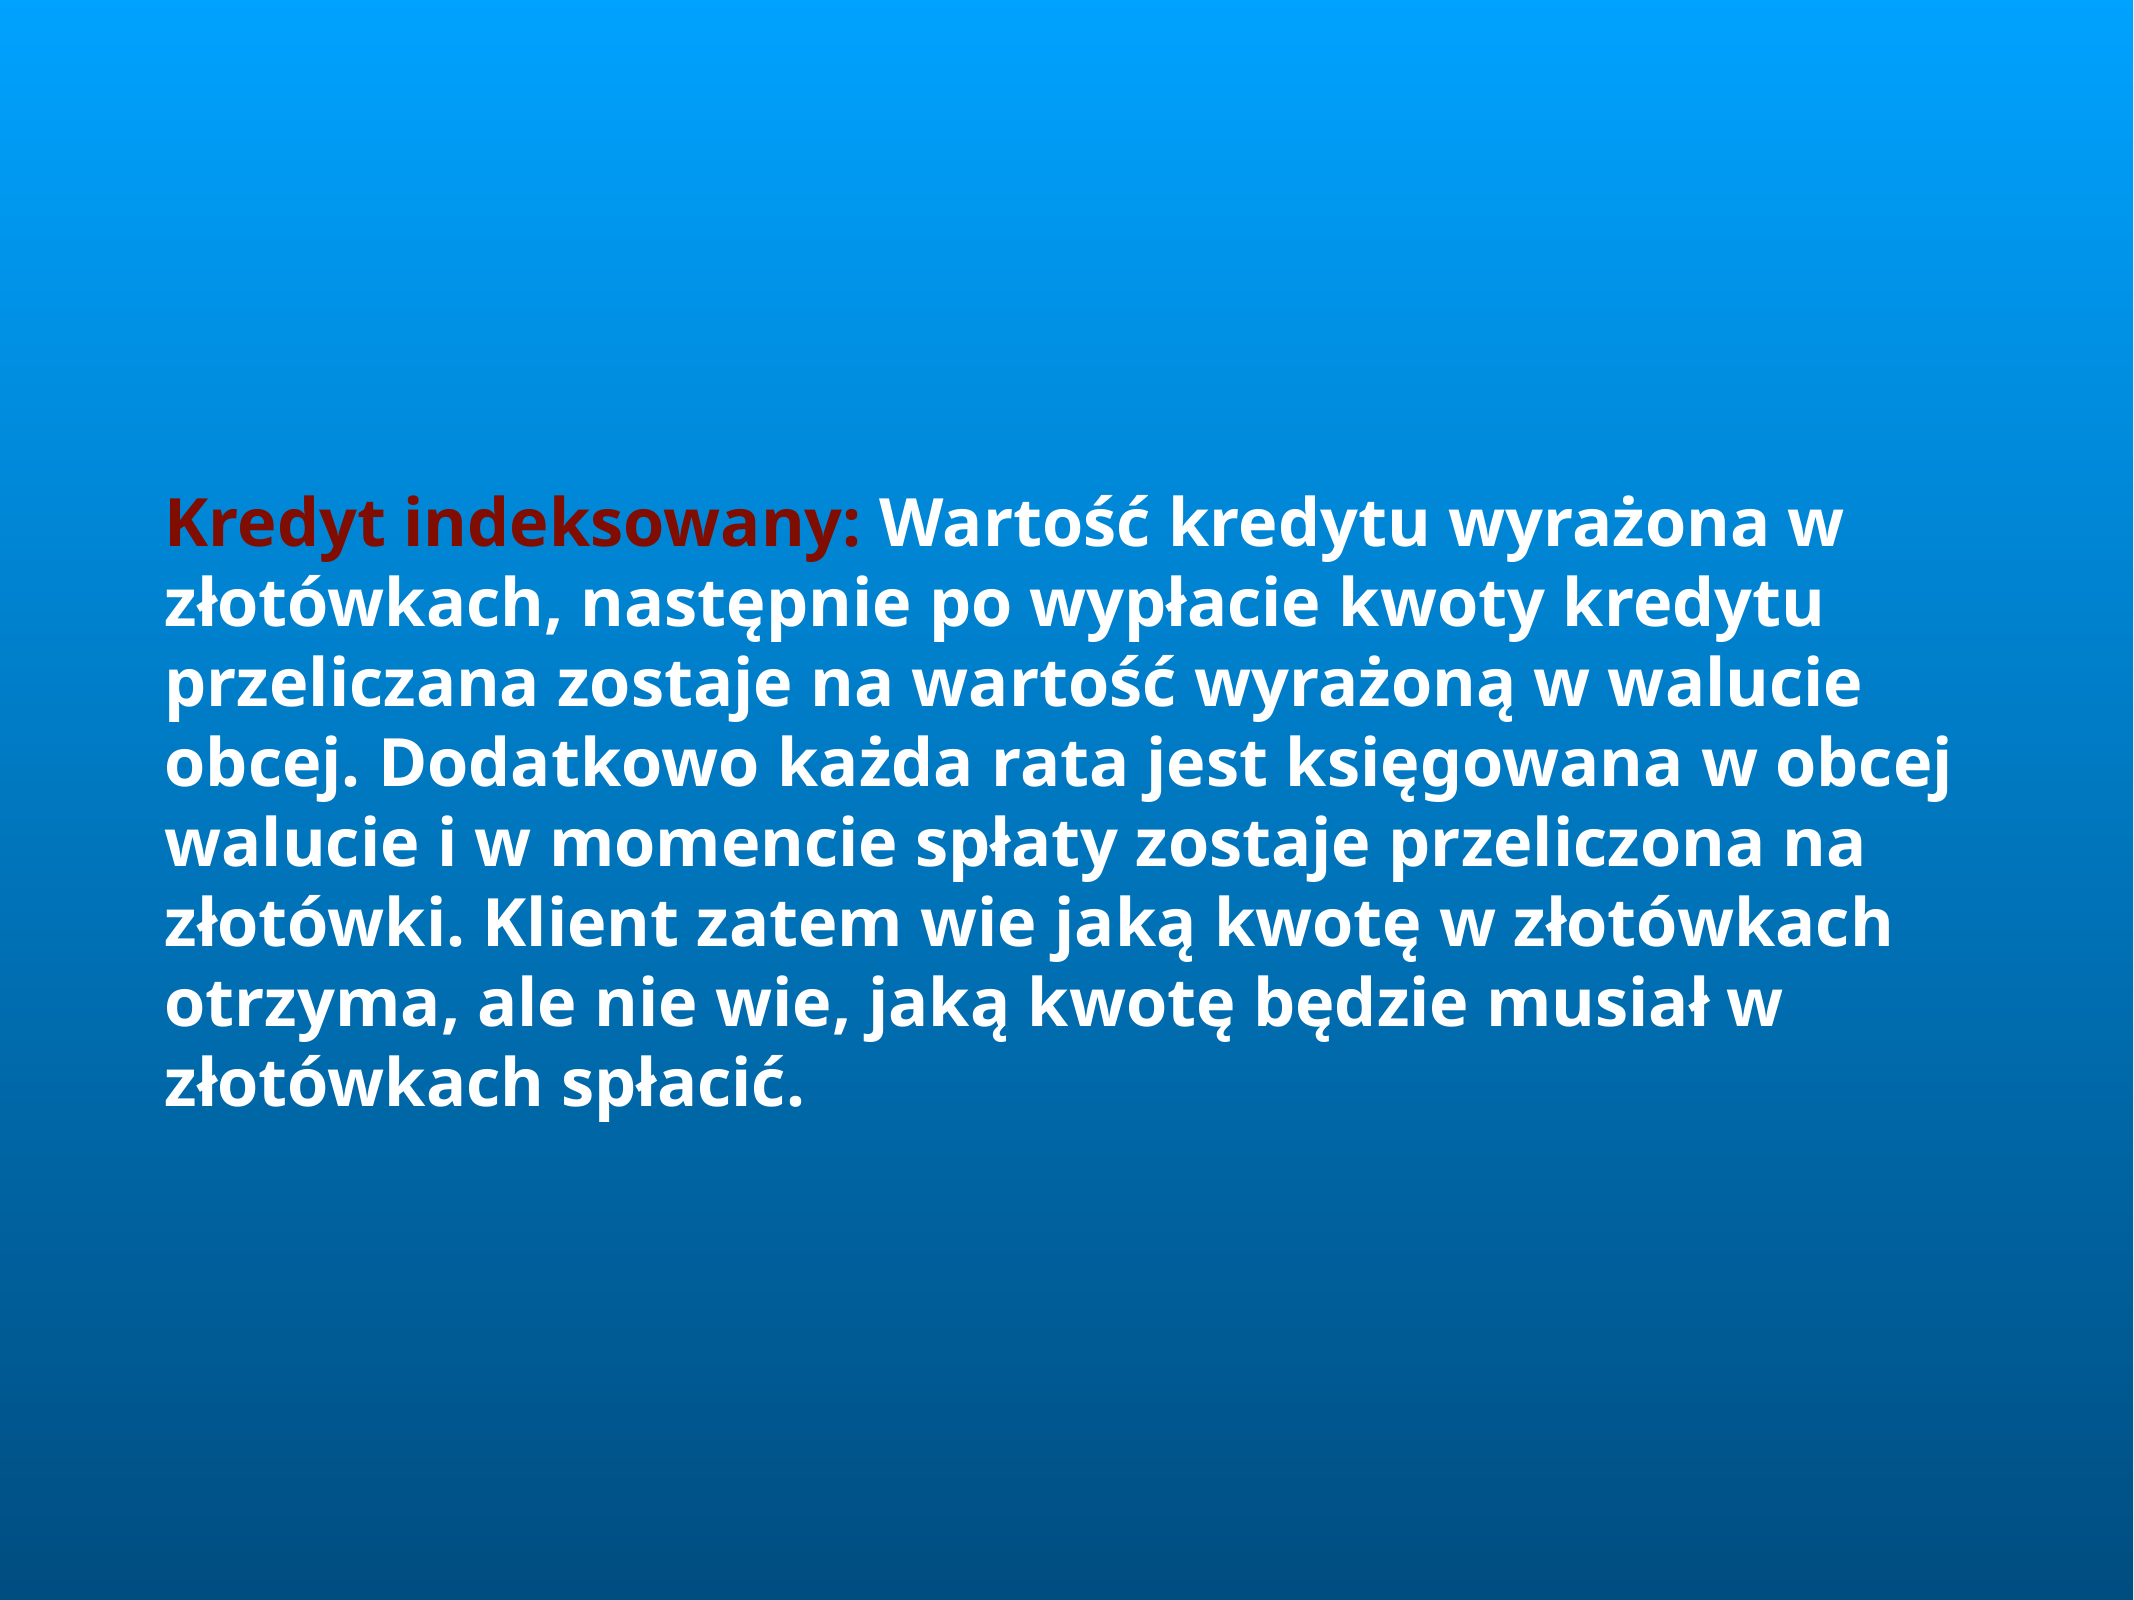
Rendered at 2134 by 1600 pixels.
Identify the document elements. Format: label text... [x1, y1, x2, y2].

list Kredyt indeksowany: Wartość kredytu wyrażona w złotówkach, następnie po wypłacie kwoty kredytu przeliczana zostaje na wartość wyrażoną w walucie obcej. Dodatkowo każda rata jest księgowana w obcej walucie i w momencie spłaty zostaje przeliczona na złotówki. Klient zatem wie jaką kwotę w złotówkach otrzyma, ale nie wie, jaką kwotę będzie musiał w złotówkach spłacić. [155, 283, 1978, 1317]
